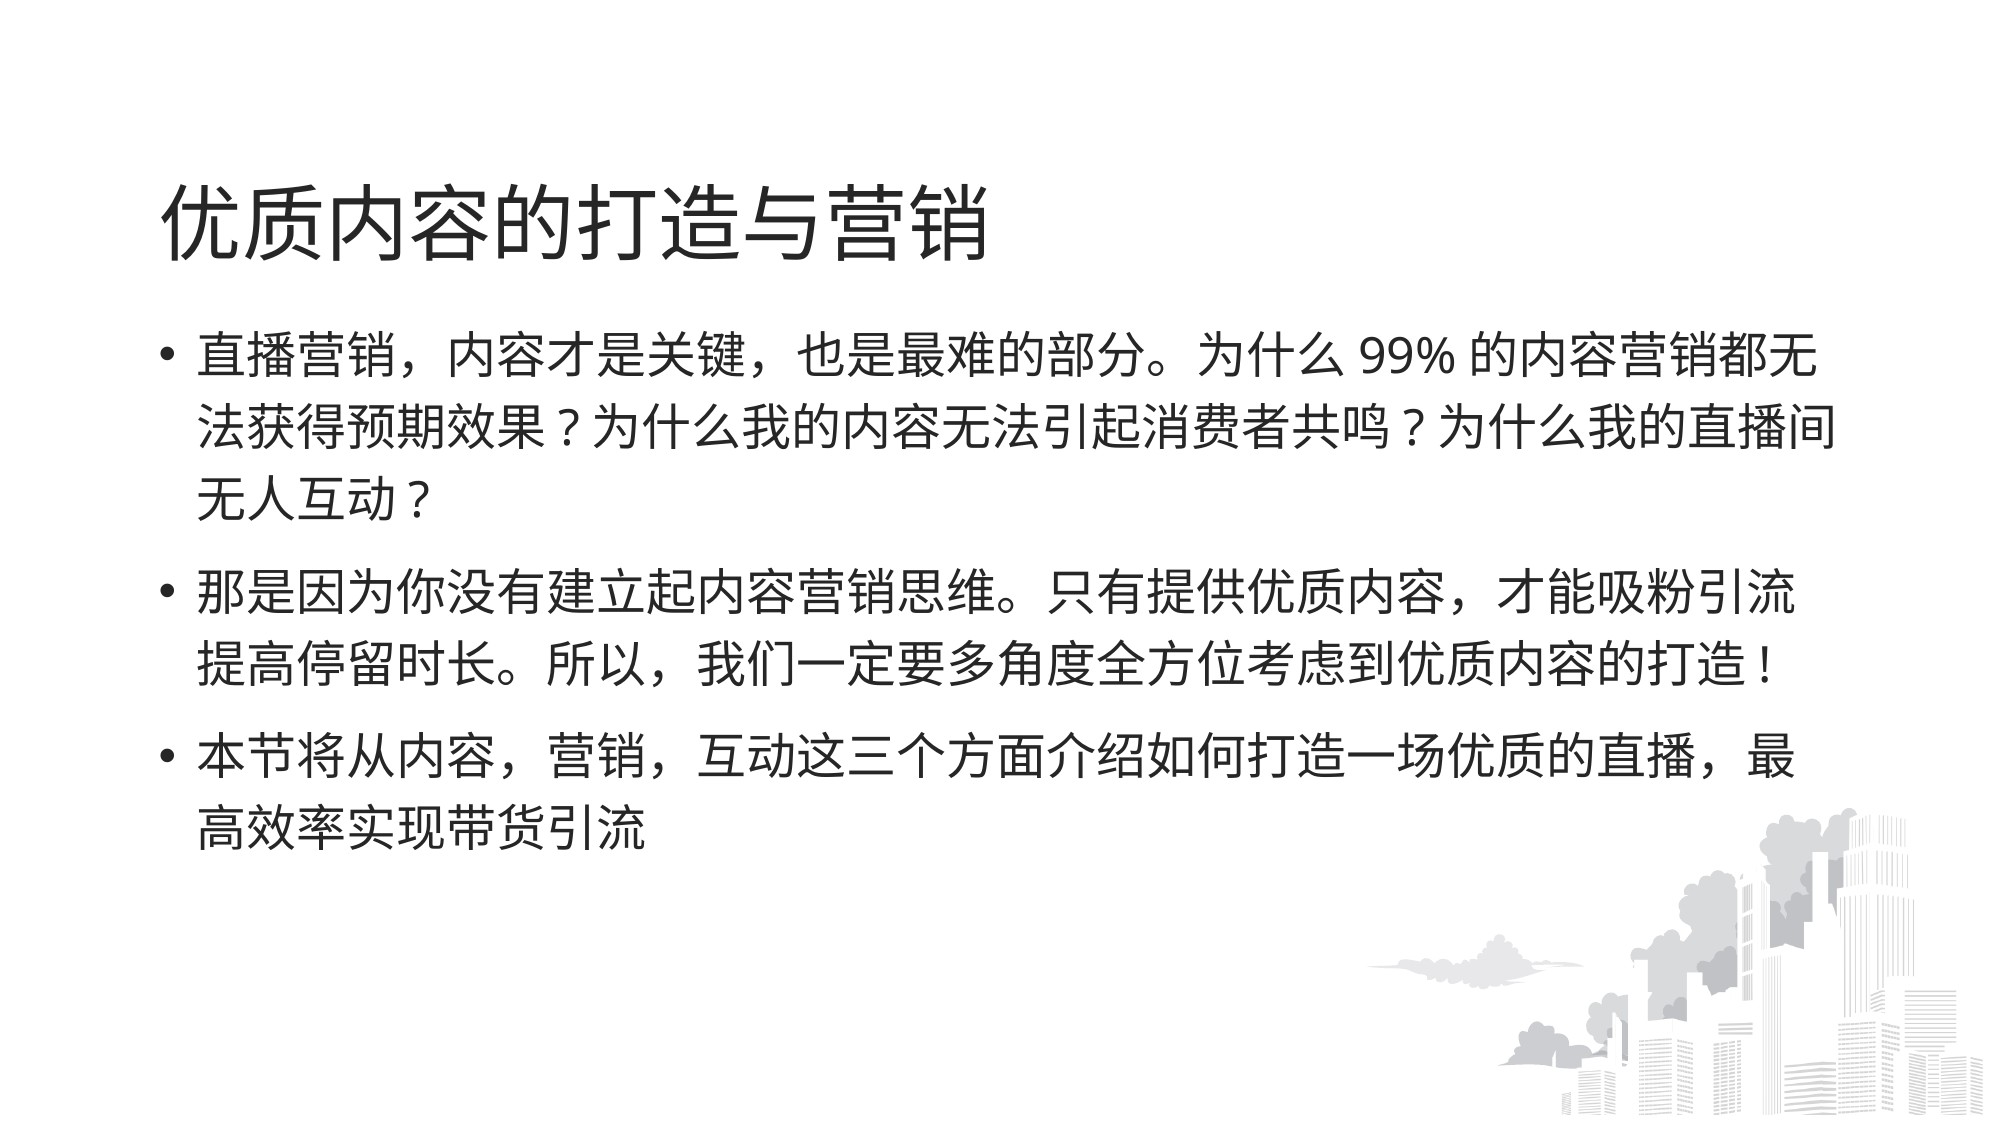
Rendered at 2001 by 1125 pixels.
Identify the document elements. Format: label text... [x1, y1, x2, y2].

list 直播营销，内容才是关键，也是最难的部分。为什么99%的内容营销都无法获得预期效果?为什么我的内容无法引起消费者共鸣?为什么我的直播间无人互动? 那是因为你没有建立起内容营销思维。只有提供优质内容，才能吸粉引流提高停留时长。所以，我们一定要多角度全方位考虑到优质内容的打造! 本节将从内容，营销，互动这三个方面介绍如何打造一场优质的直播，最高效率实现带货引流 [143, 303, 1857, 1013]
title 优质内容的打造与营销 [143, 54, 1857, 280]
